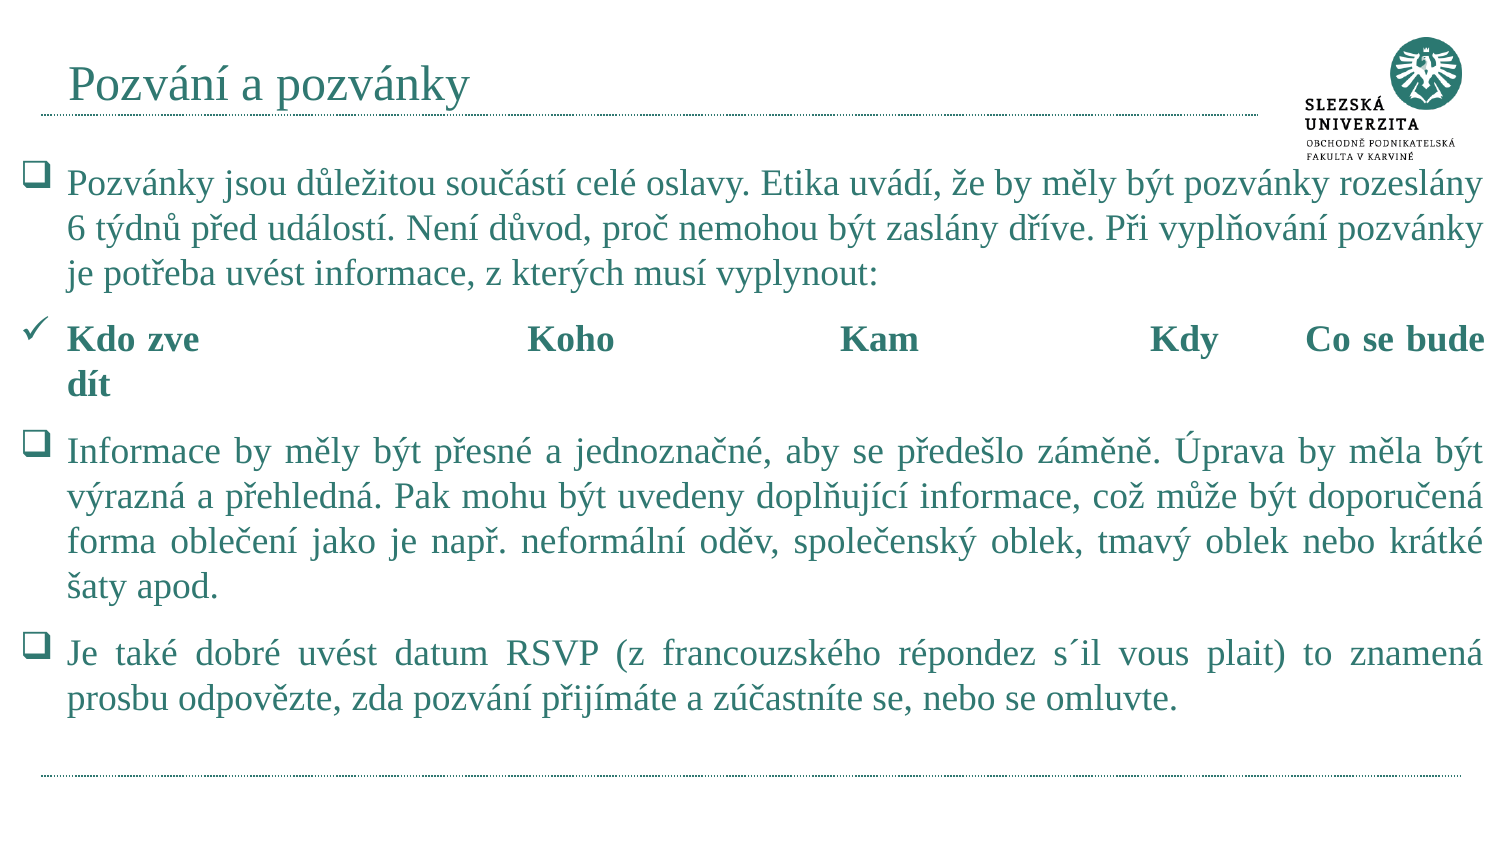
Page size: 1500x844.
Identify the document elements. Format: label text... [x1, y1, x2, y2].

title Pozvání a pozvánky [53, 43, 1318, 127]
text_box Pozvánky jsou důležitou součástí celé oslavy. Etika uvádí, že by měly být pozvánky rozeslány 6 týdnů před událostí. Není důvod, proč nemohou být zaslány dříve. Při vyplňování pozvánky je potřeba uvést informace, z kterých musí vyplynout: Kdo zve Koho Kam Kdy Co se bude dít Informace by měly být přesné a jednoznačné, aby se předešlo záměně. Úprava by měla být výrazná a přehledná. Pak mohu být uvedeny doplňující informace, což může být doporučená forma oblečení jako je např. neformální oděv, společenský oblek, tmavý oblek nebo krátké šaty apod. Je také dobré uvést datum RSVP (z francouzského répondez s´il vous plait) to znamená prosbu odpovězte, zda pozvání přijímáte a zúčastníte se, nebo se omluvte. [5, 150, 1500, 793]
picture [1305, 37, 1462, 150]
